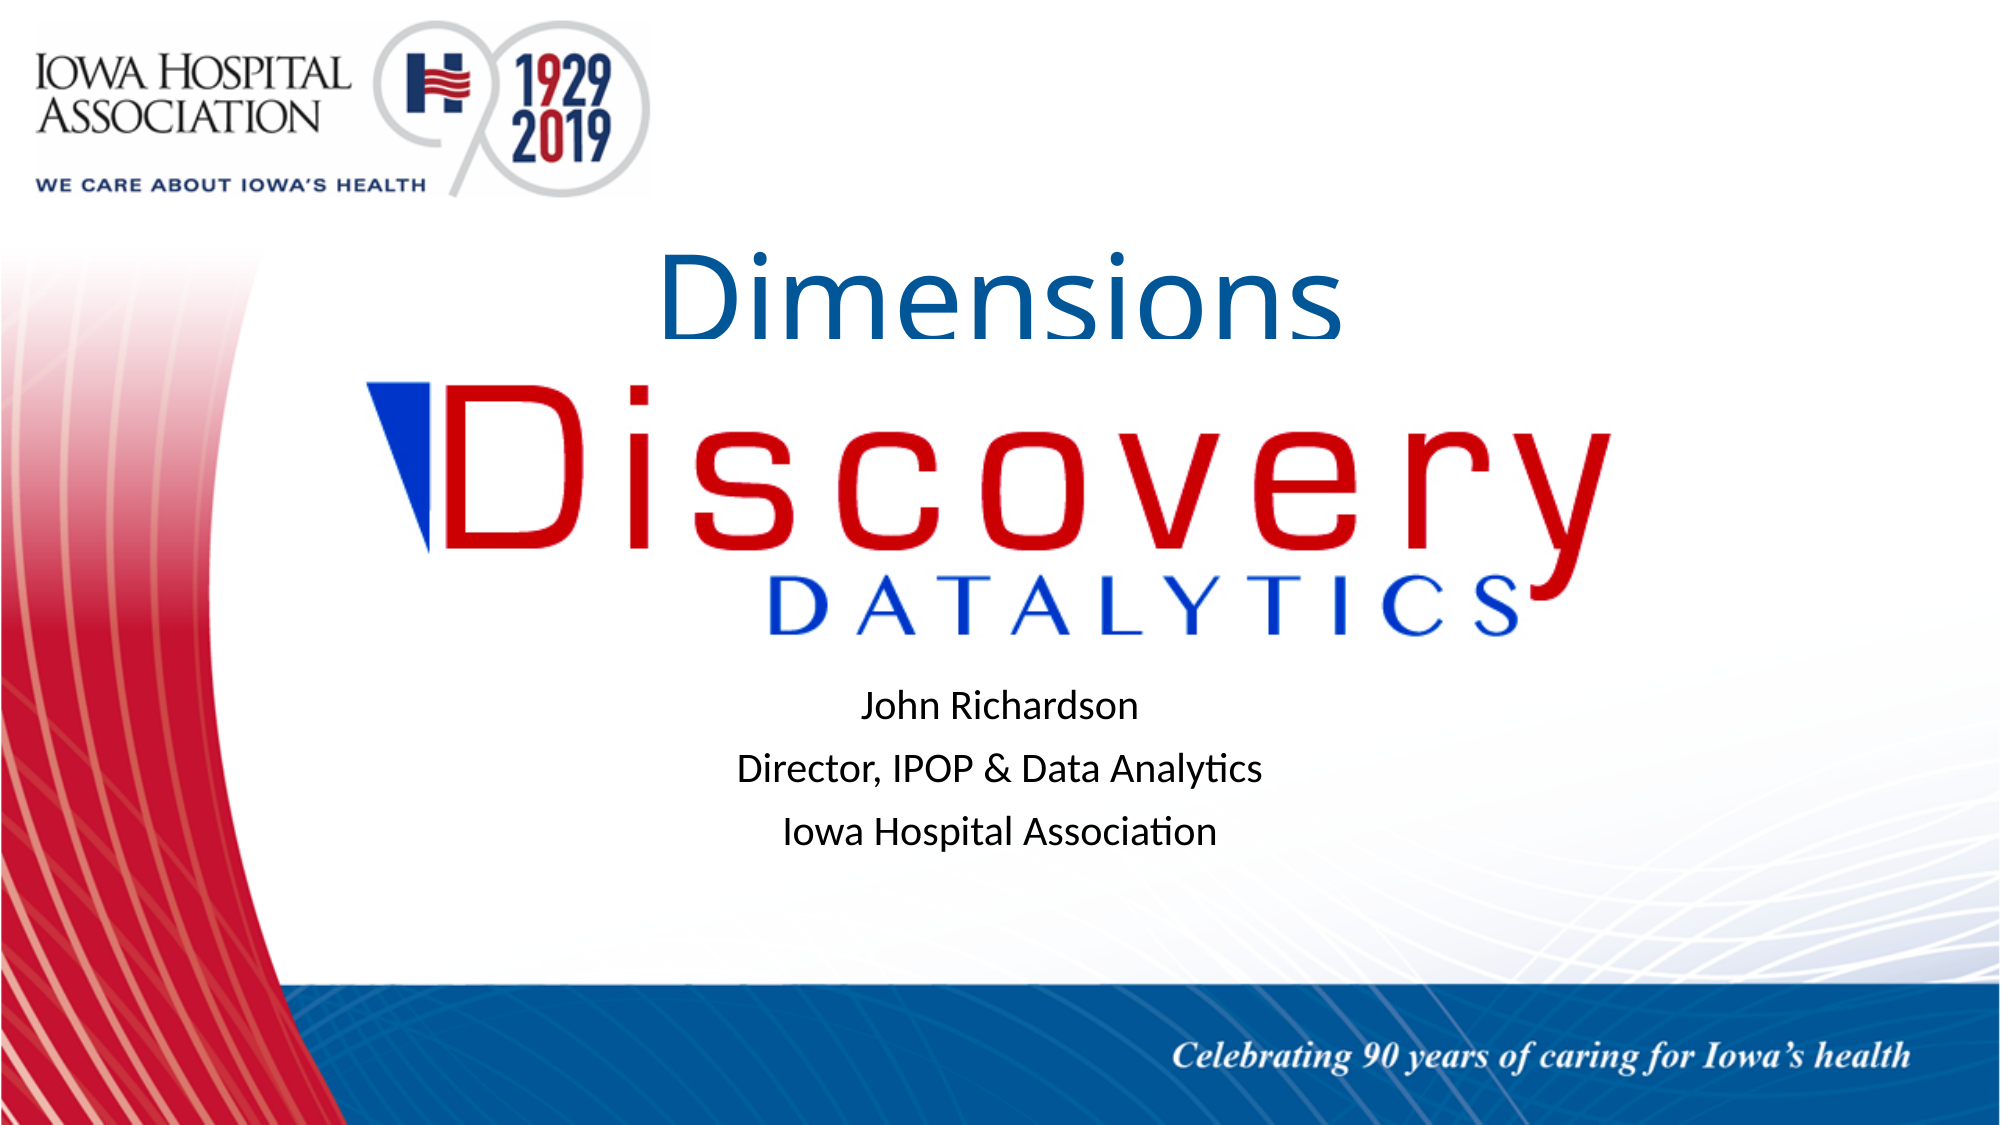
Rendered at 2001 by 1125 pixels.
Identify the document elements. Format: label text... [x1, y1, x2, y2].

subtitle John Richardson Director, IPOP & Data Analytics Iowa Hospital Association [249, 675, 1750, 863]
picture [0, 0, 2001, 1125]
title Dimensions [150, 137, 1850, 379]
